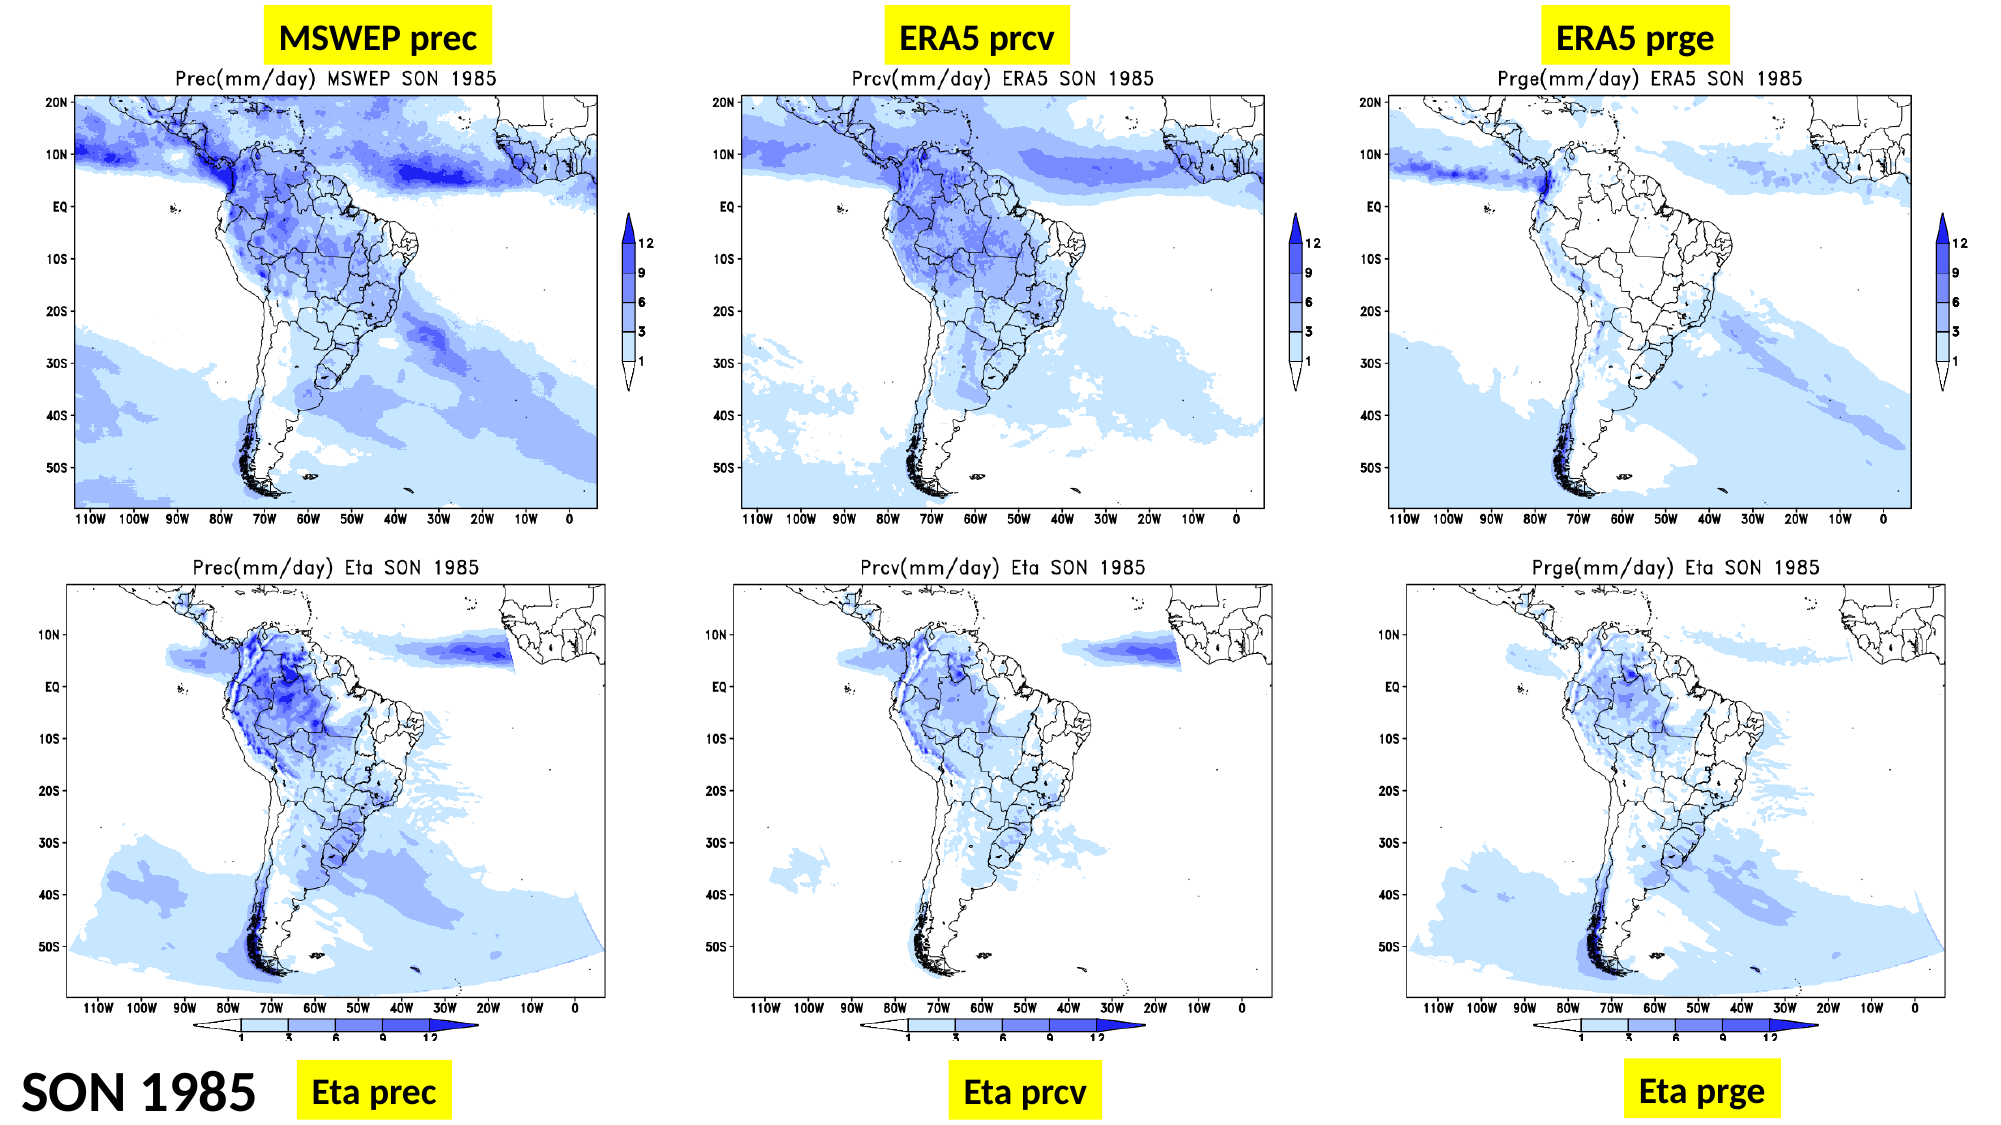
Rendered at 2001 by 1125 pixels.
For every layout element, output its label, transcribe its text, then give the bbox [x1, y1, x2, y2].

text_box SON 1985 [6, 1045, 273, 1125]
text_box ERA5 prge [1541, 5, 1731, 51]
text_box MSWEP prec [263, 5, 493, 51]
picture [11, 51, 660, 1041]
text_box Eta prec [296, 1059, 452, 1120]
text_box Eta prcv [948, 1059, 1103, 1120]
text_box ERA5 prcv [884, 5, 1071, 51]
text_box Eta prge [1624, 1058, 1781, 1119]
picture [678, 51, 2000, 1041]
